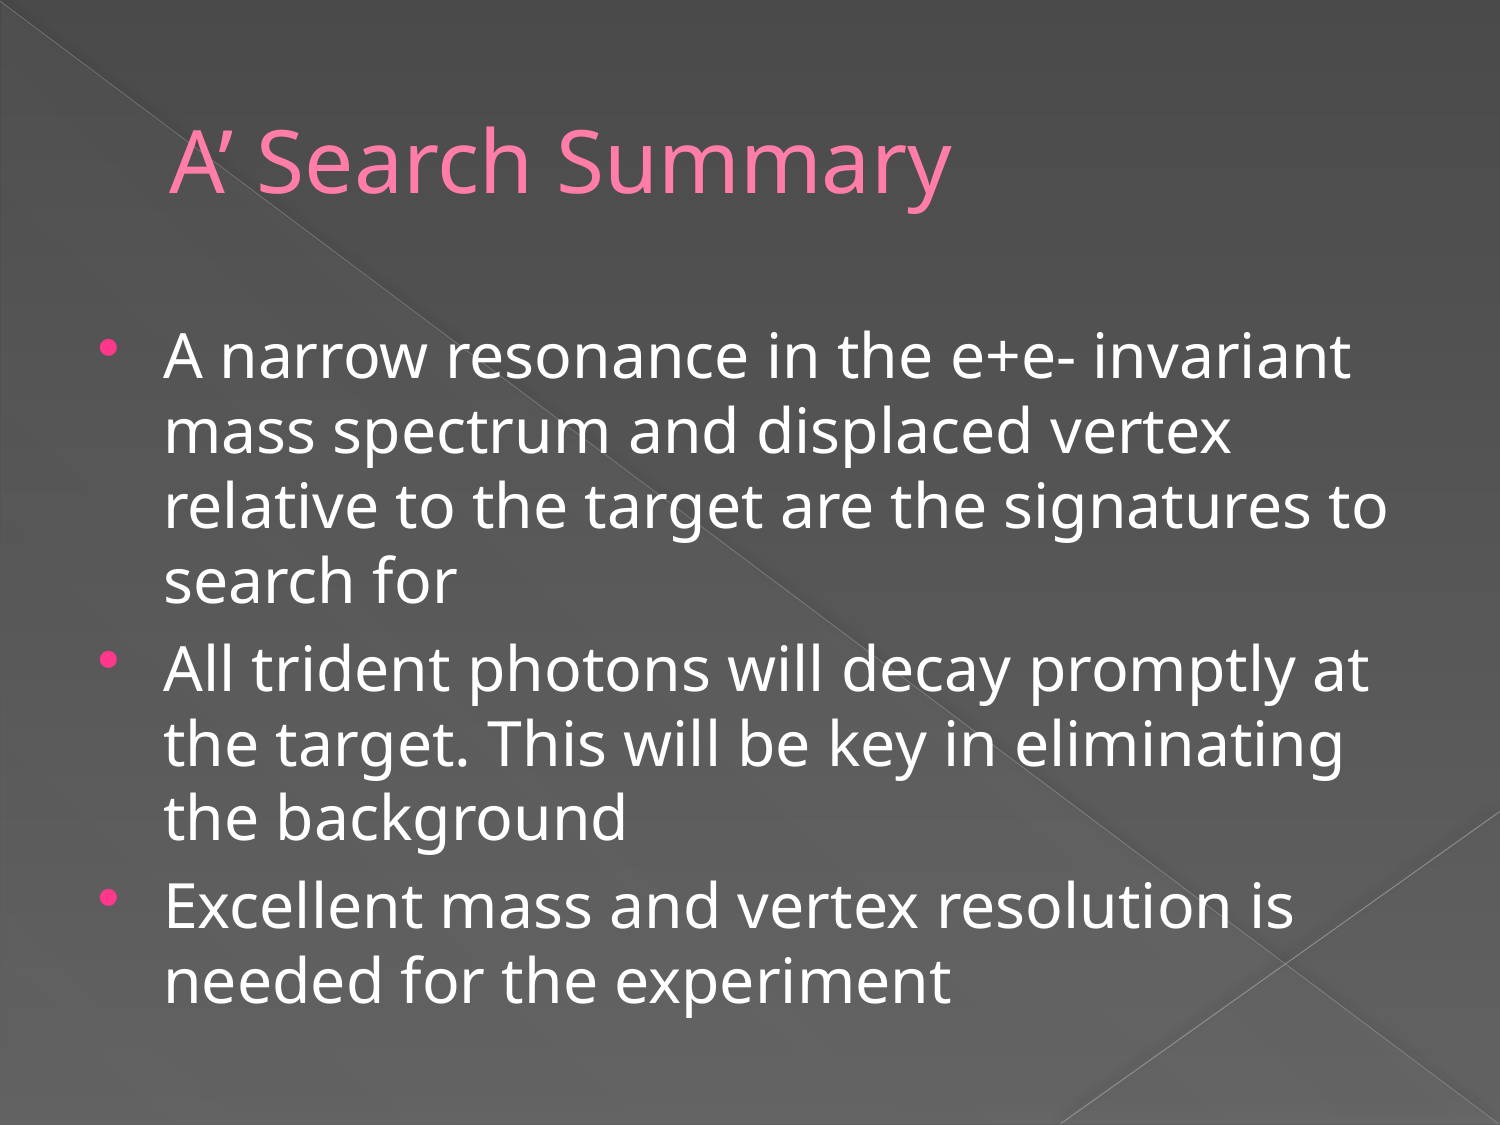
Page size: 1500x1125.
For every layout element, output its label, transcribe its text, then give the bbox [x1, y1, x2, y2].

title A’ Search Summary [75, 43, 1425, 274]
list A narrow resonance in the e+e- invariant mass spectrum and displaced vertex relative to the target are the signatures to search for All trident photons will decay promptly at the target. This will be key in eliminating the background Excellent mass and vertex resolution is needed for the experiment [75, 308, 1425, 1059]
